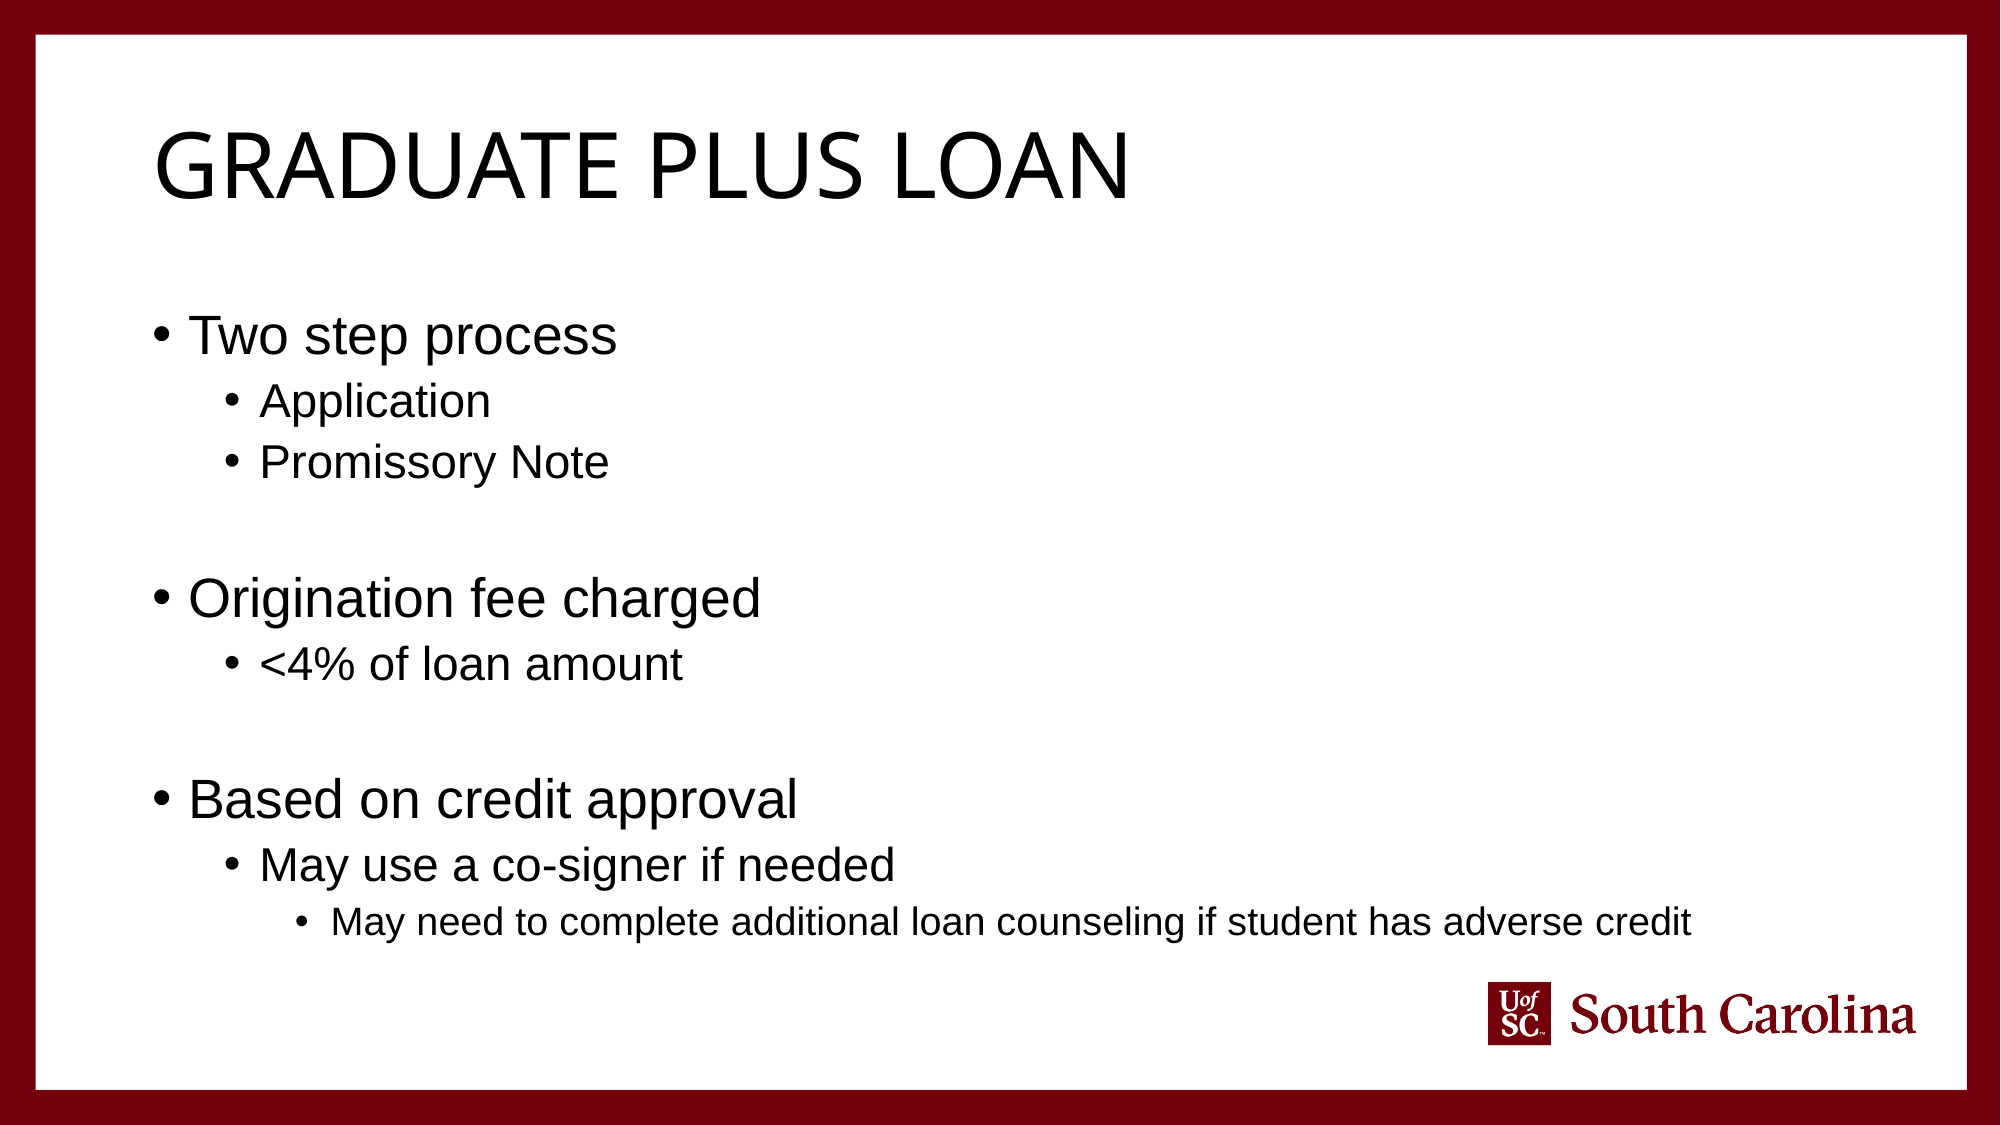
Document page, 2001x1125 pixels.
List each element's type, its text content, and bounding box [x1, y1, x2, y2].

title Graduate PLUS loan [137, 59, 1863, 278]
picture [0, 0, 2001, 1125]
list Two step process Application Promissory Note Origination fee charged <4% of loan amount Based on credit approval May use a co-signer if needed May need to complete additional loan counseling if student has adverse credit [137, 299, 1863, 955]
